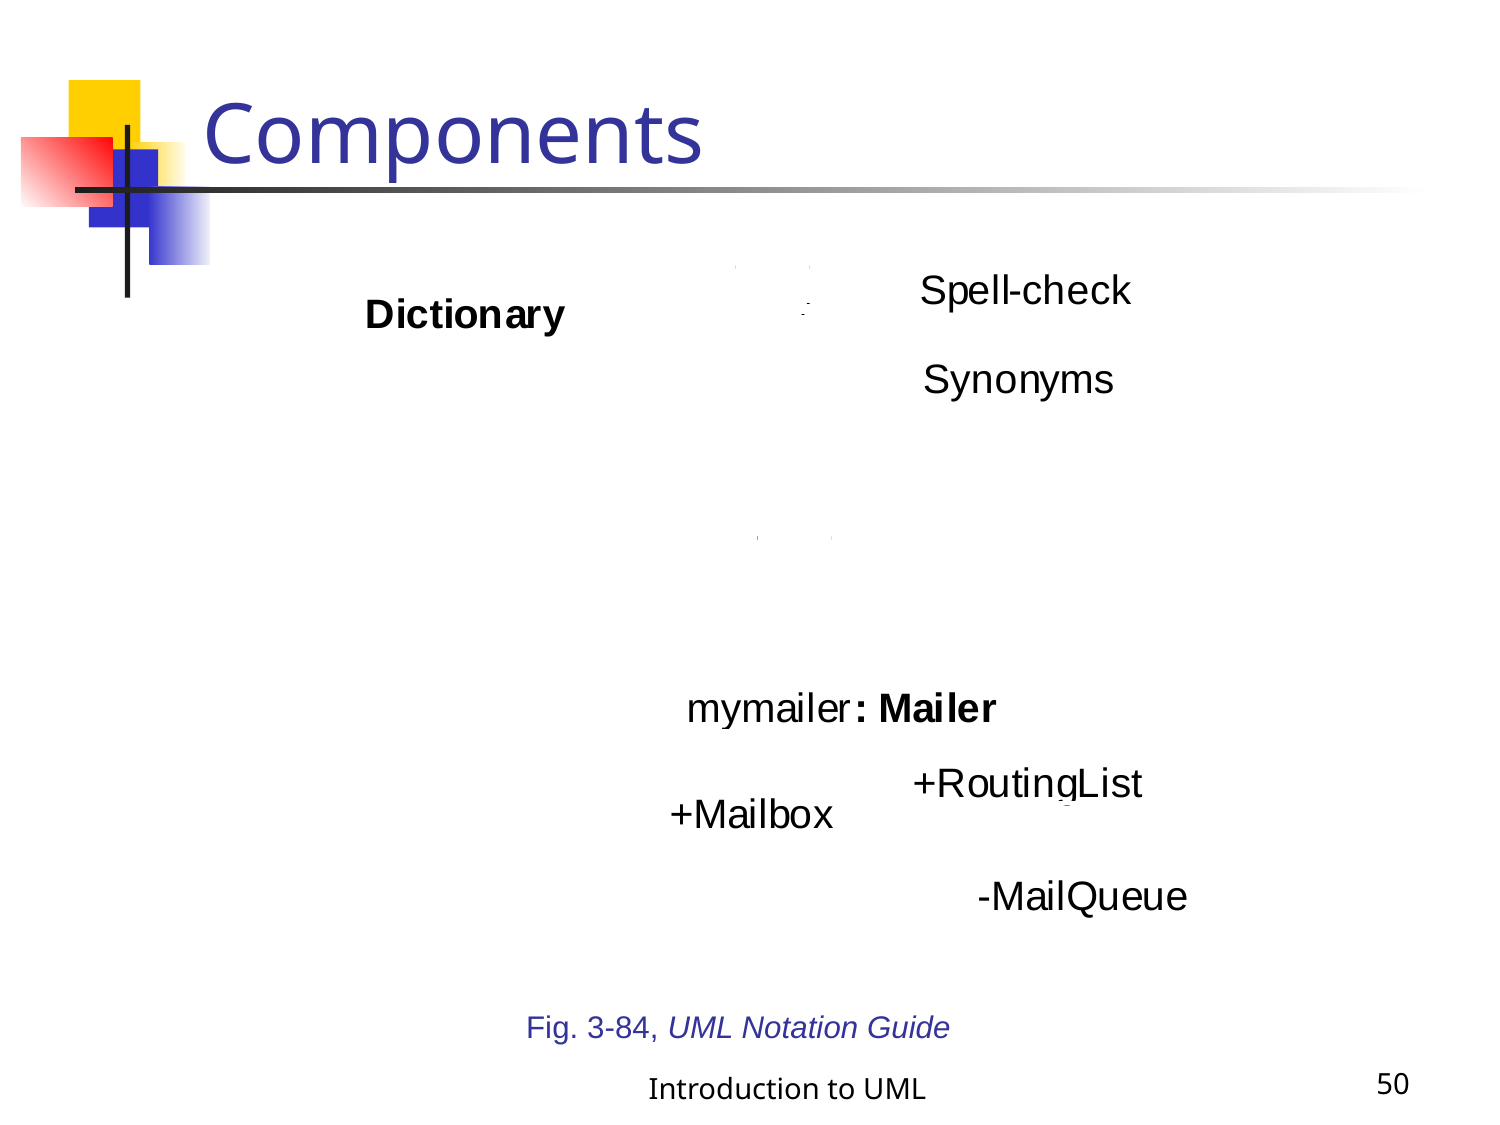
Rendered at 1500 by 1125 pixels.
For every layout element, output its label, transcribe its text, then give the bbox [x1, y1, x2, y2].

text_box Fig. 3-84, UML Notation Guide [512, 999, 966, 1052]
slide_number 50 [1112, 1037, 1425, 1113]
picture [193, 249, 1307, 980]
title Components [187, 50, 1466, 188]
footer Introduction to UML [549, 1037, 1025, 1113]
